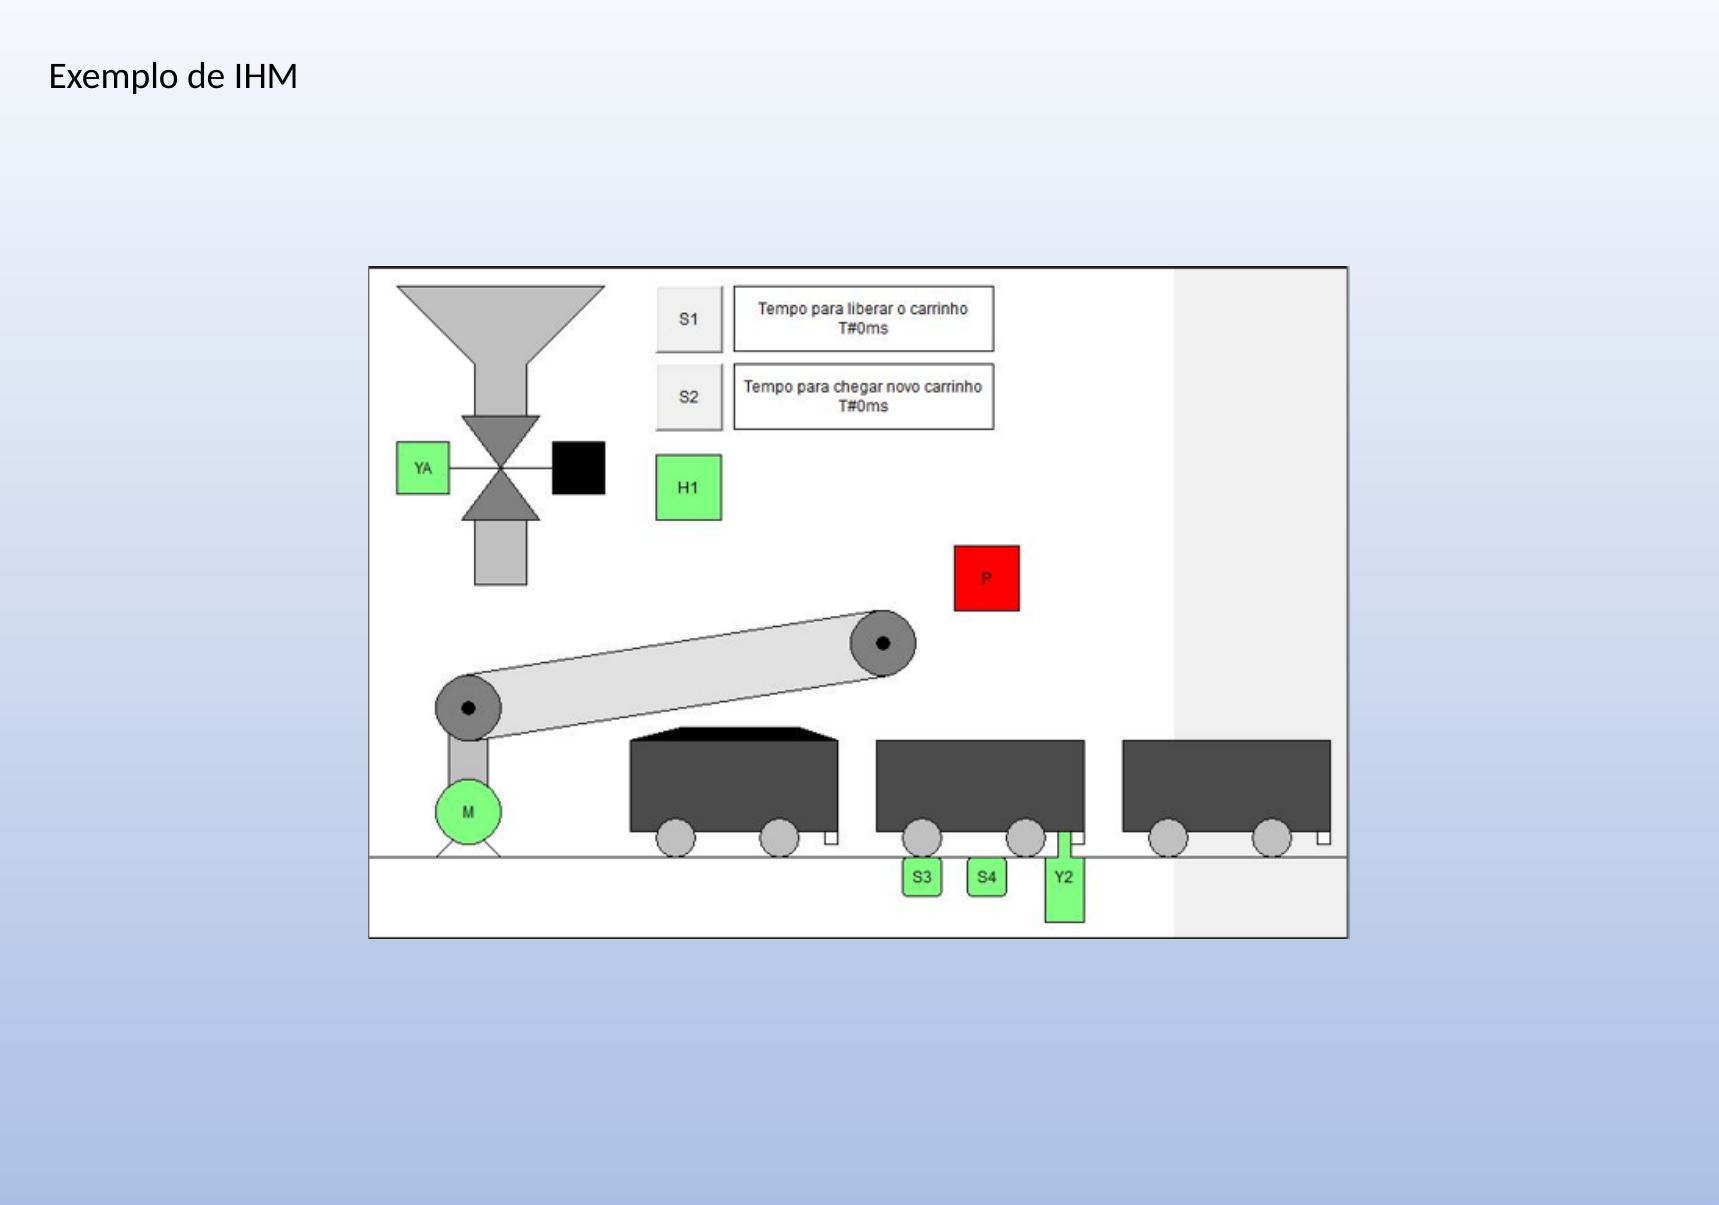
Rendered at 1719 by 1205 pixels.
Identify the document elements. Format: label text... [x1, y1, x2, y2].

picture [368, 266, 1350, 939]
text_box Exemplo de IHM [33, 43, 1544, 104]
